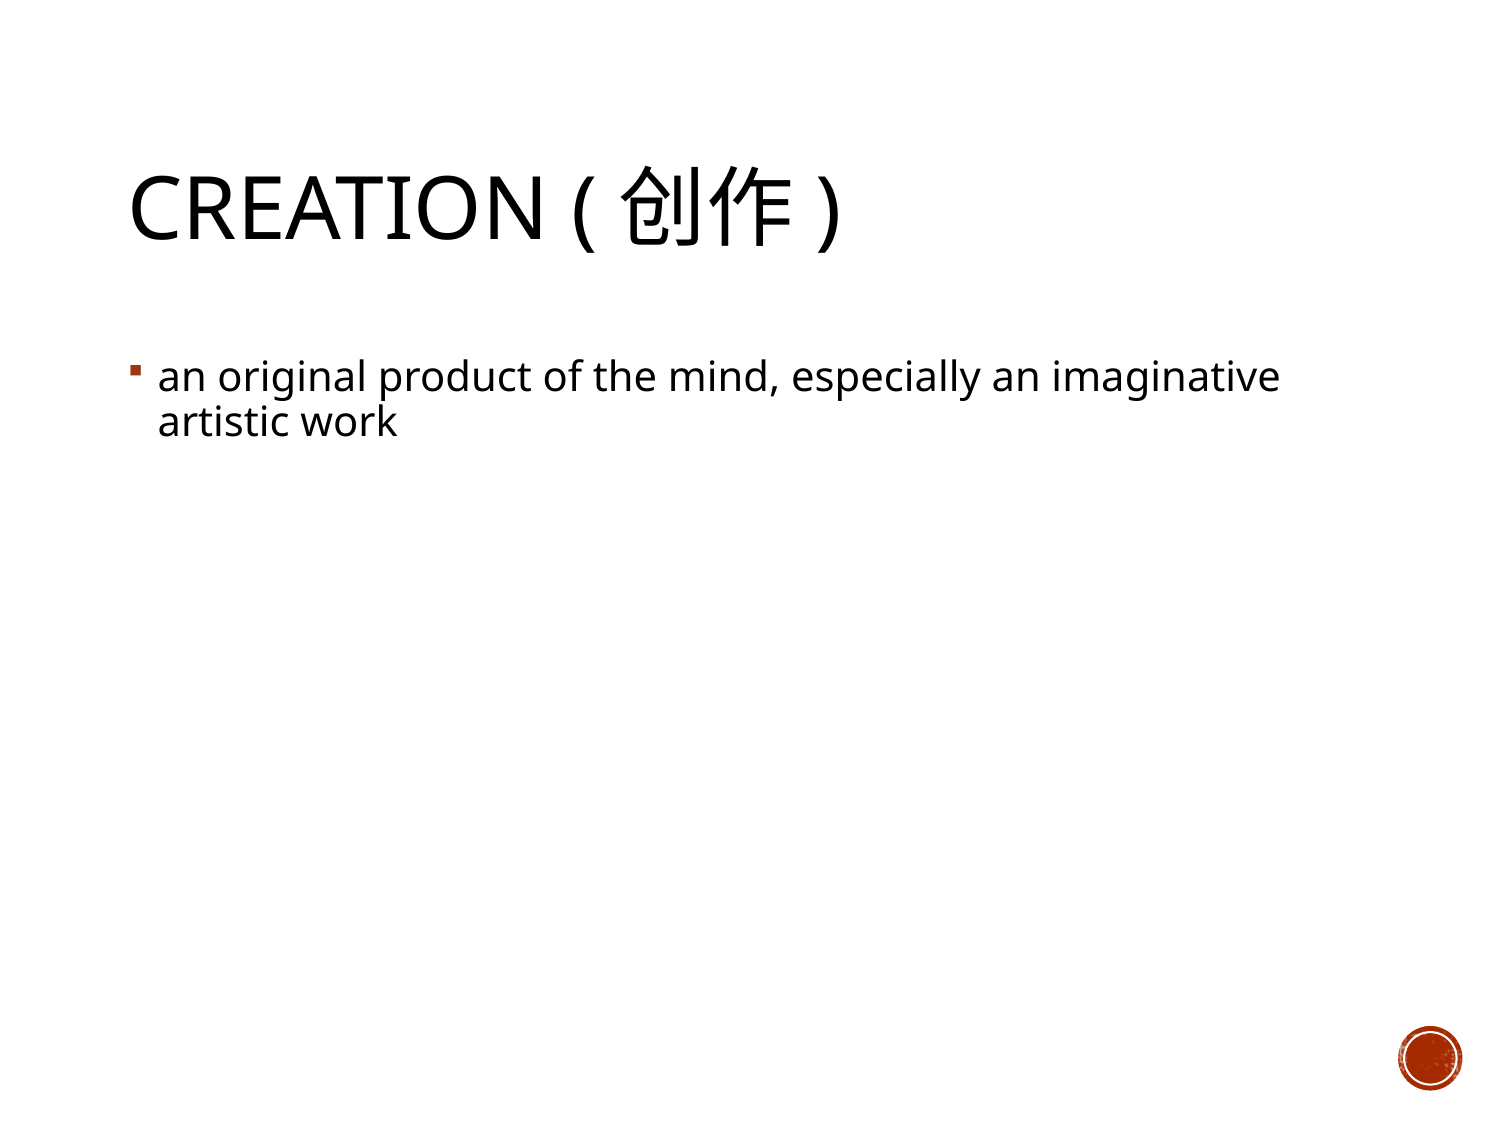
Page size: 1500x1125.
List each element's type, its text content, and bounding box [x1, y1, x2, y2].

title Creation (创作) [112, 79, 1388, 344]
list an original product of the mind, especially an imaginative artistic work [112, 348, 1388, 1013]
